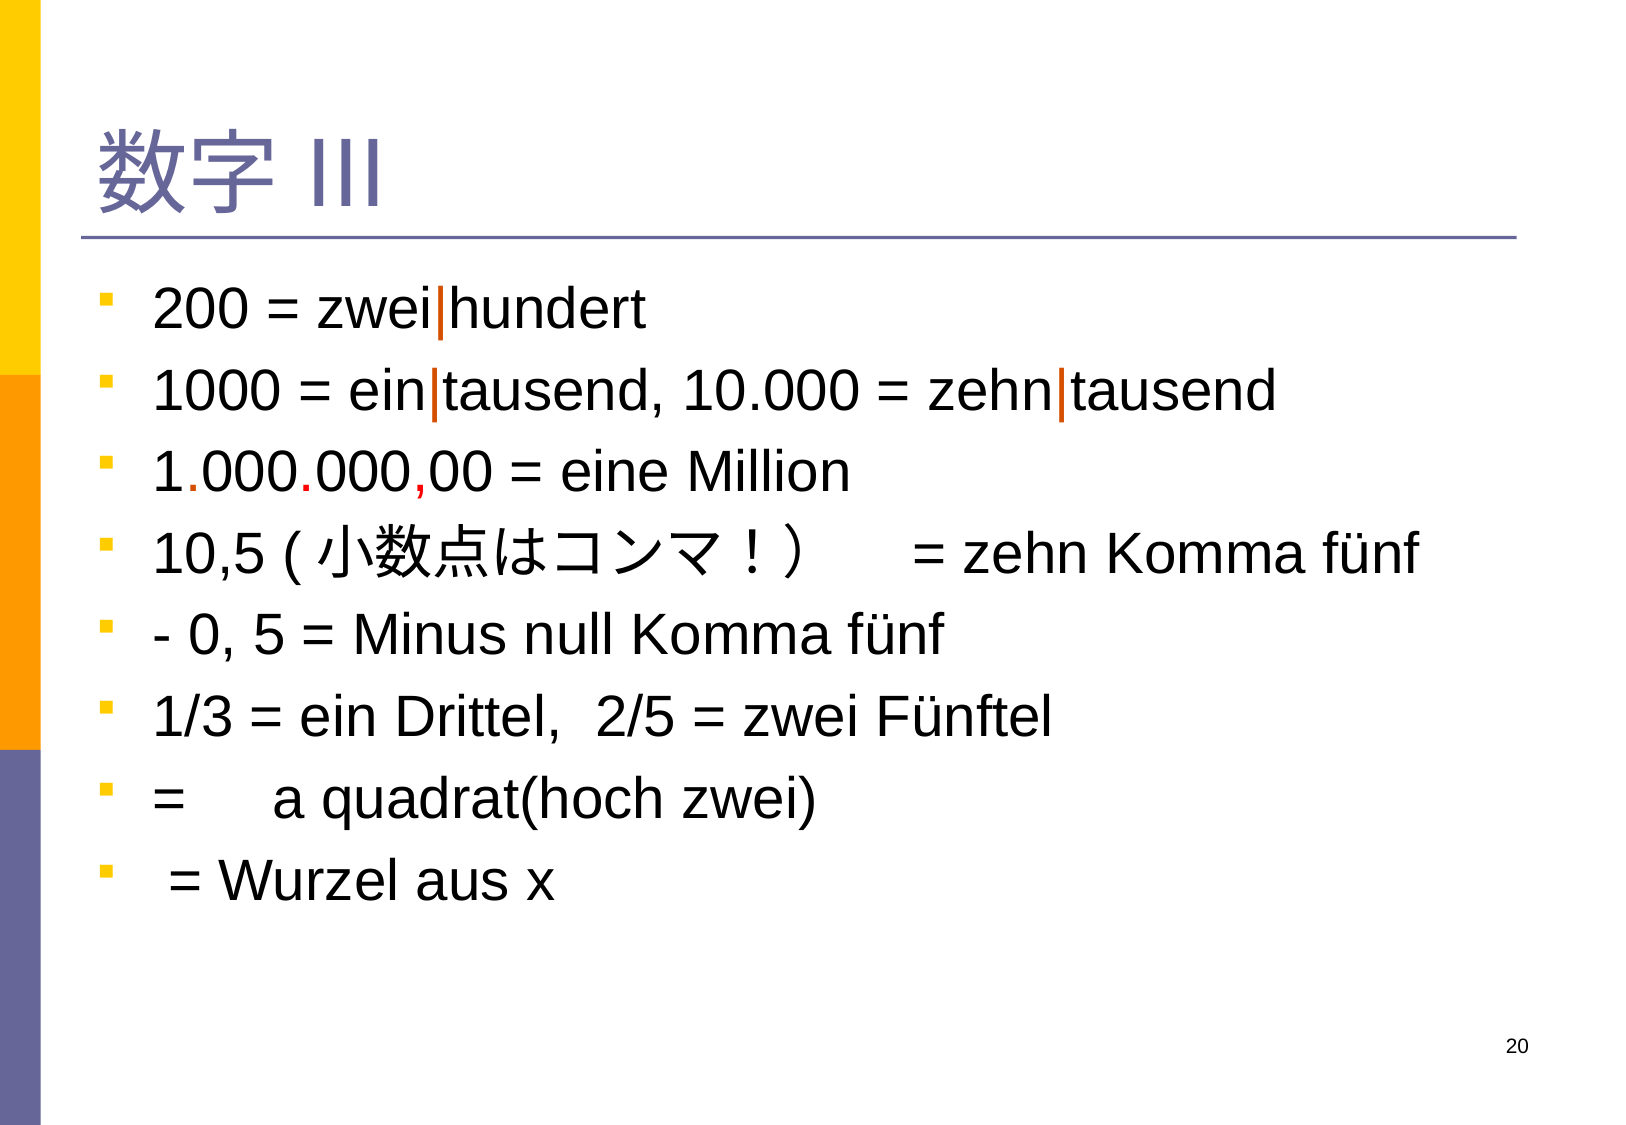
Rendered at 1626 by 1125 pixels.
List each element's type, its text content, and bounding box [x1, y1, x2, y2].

slide_number 20 [1164, 1025, 1544, 1100]
title 数字 Ⅲ [81, 45, 1544, 233]
